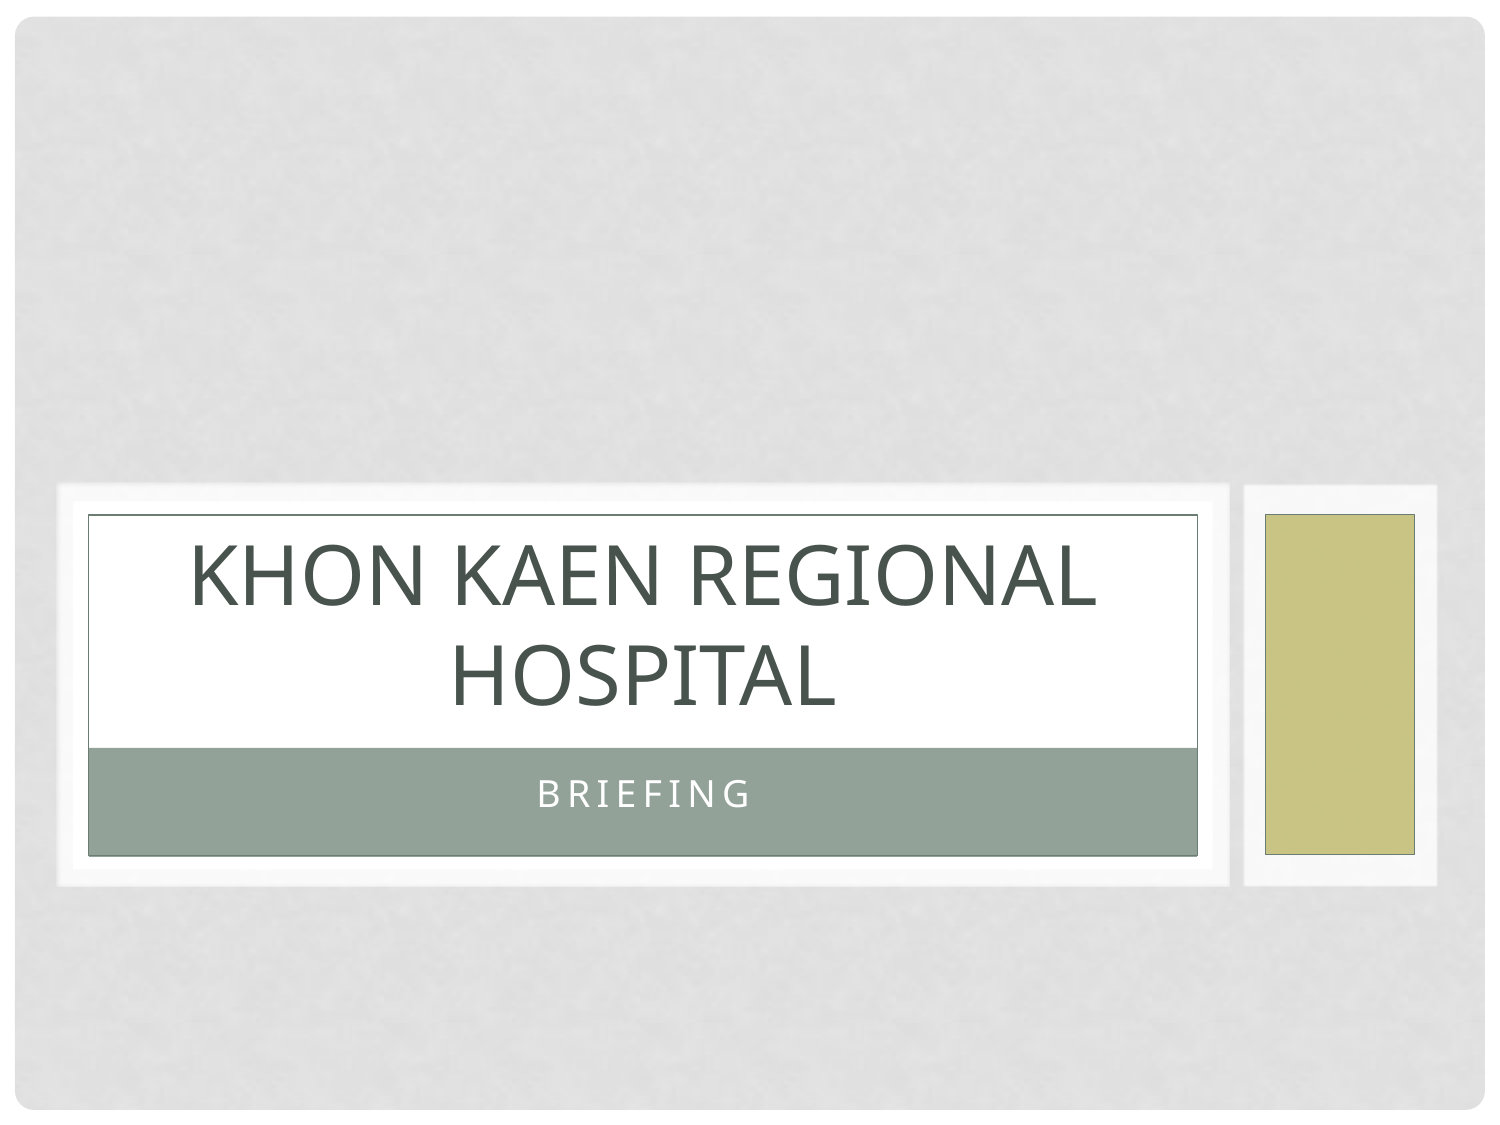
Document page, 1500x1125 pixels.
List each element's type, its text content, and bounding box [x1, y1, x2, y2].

subtitle Briefing [105, 762, 1181, 838]
title Khon Kaen Regional Hospital [99, 529, 1187, 730]
